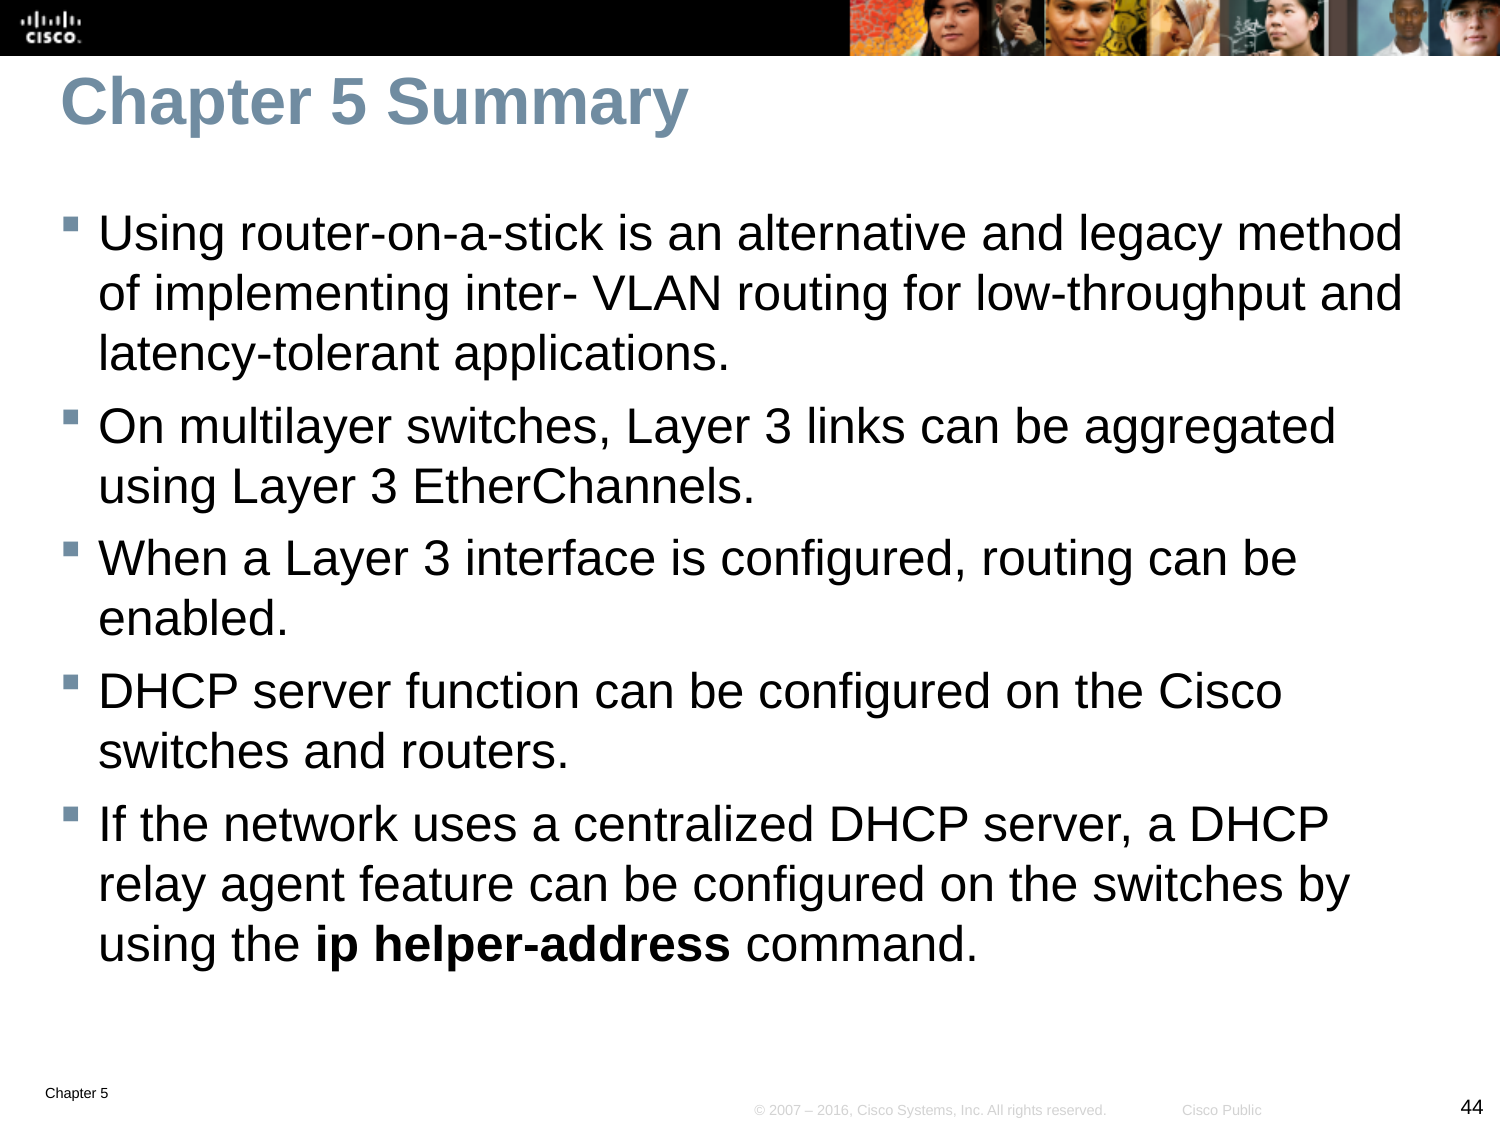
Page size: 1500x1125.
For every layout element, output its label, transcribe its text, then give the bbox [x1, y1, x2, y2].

list Using router-on-a-stick is an alternative and legacy method of implementing inter- VLAN routing for low-throughput and latency-tolerant applications. On multilayer switches, Layer 3 links can be aggregated using Layer 3 EtherChannels. When a Layer 3 interface is configured, routing can be enabled. DHCP server function can be configured on the Cisco switches and routers. If the network uses a centralized DHCP server, a DHCP relay agent feature can be configured on the switches by using the ip helper-address command. [45, 193, 1444, 1037]
title Chapter 5 Summary [45, 59, 1444, 182]
picture [0, 0, 1500, 56]
